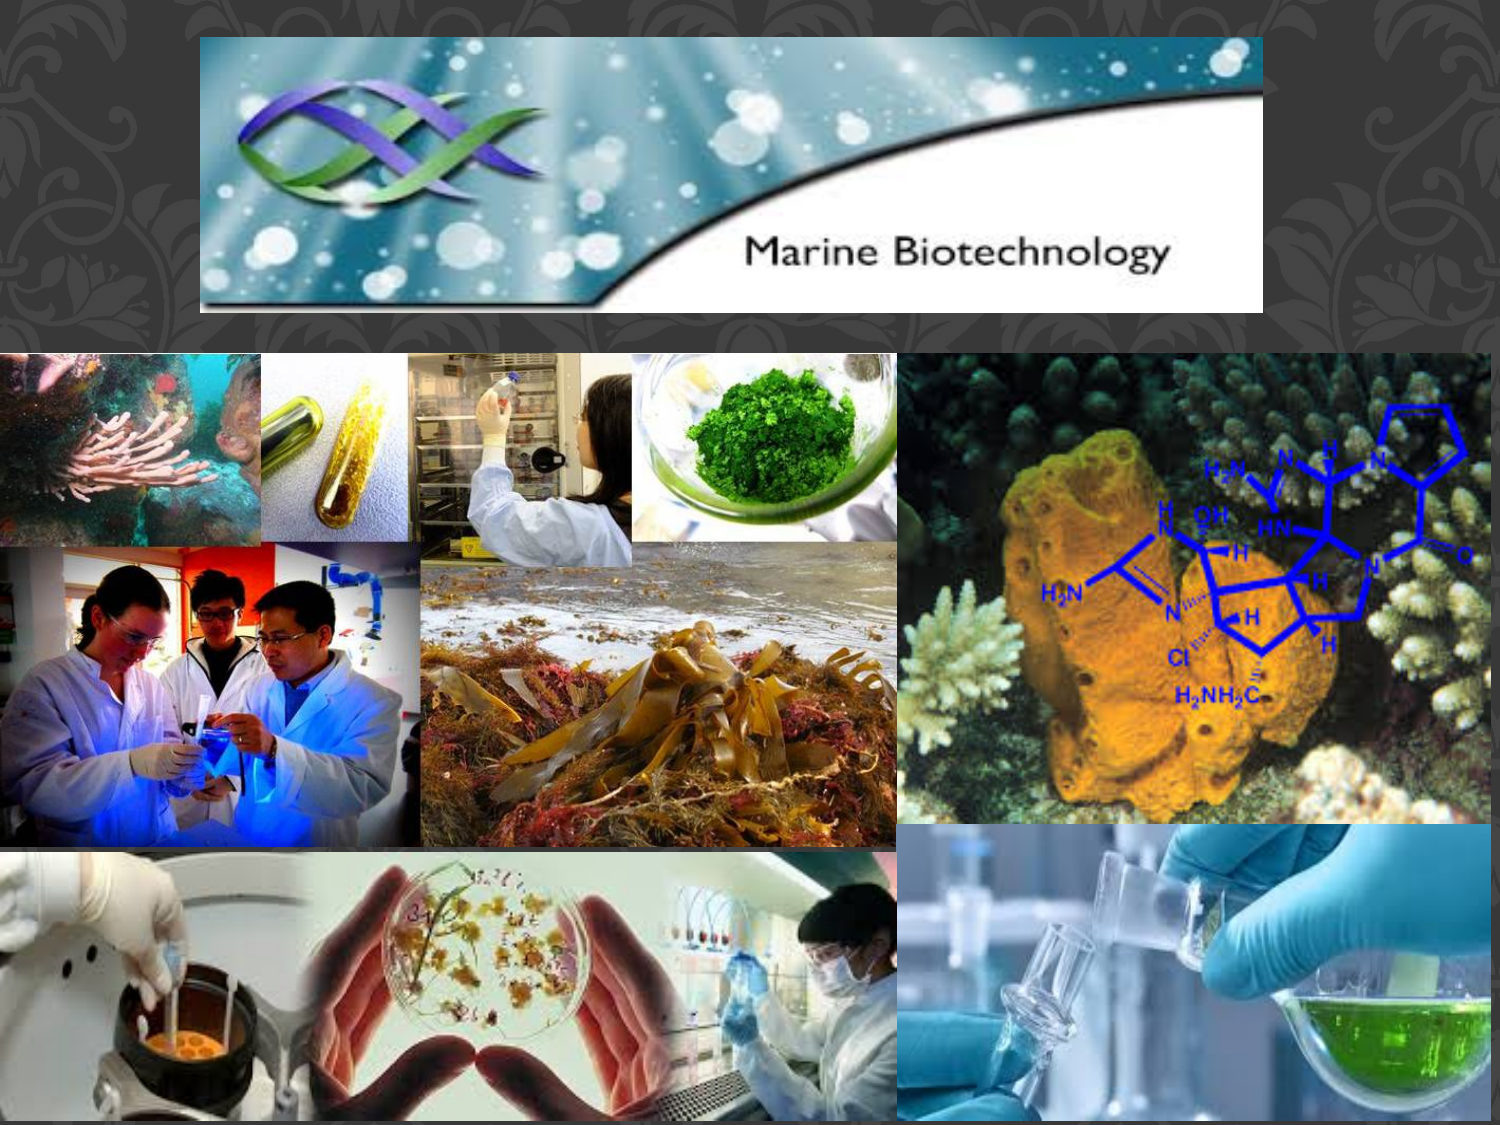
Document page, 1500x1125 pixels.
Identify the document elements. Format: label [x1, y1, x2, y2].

picture [0, 353, 1492, 1121]
picture [199, 37, 1263, 313]
